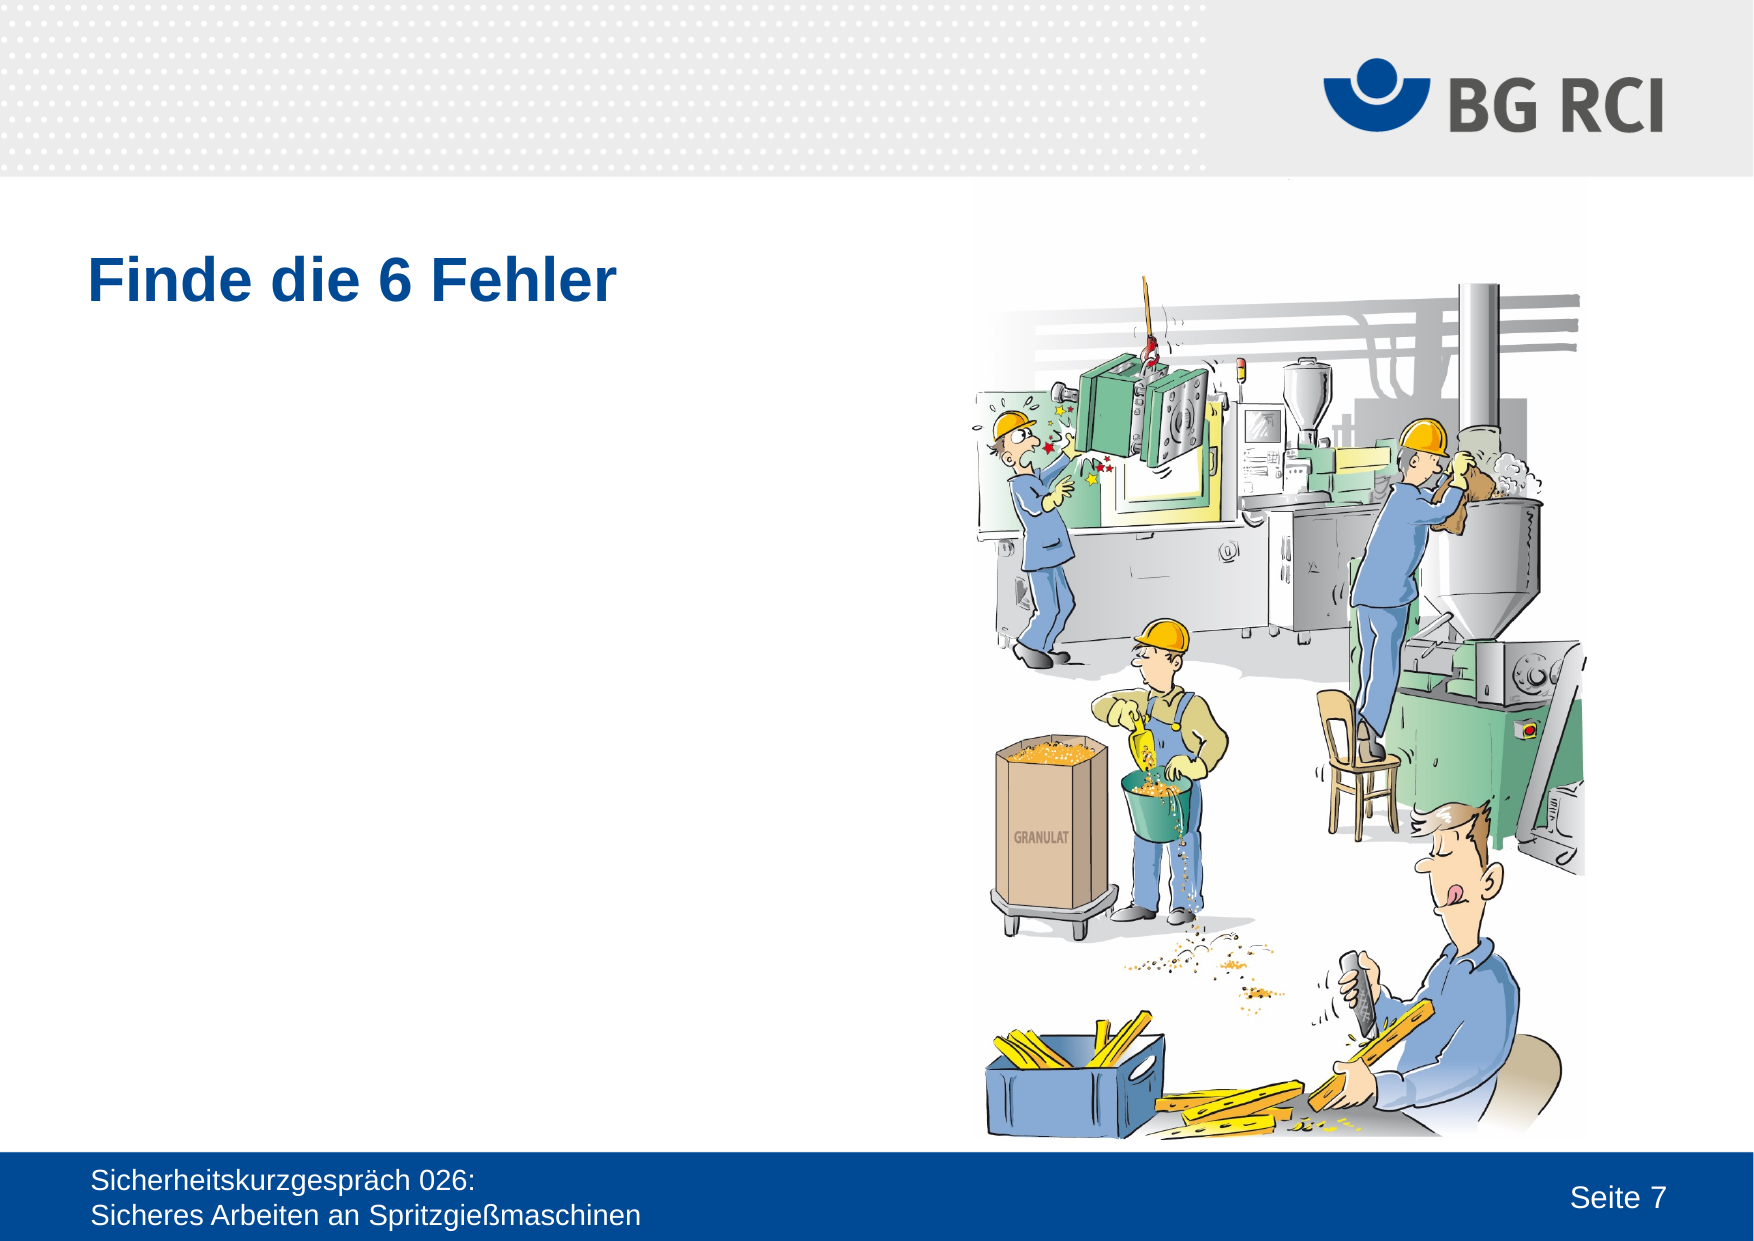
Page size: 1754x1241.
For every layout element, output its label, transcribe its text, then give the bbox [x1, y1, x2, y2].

slide_number Seite 7 [1407, 1151, 1668, 1241]
picture [0, 0, 1754, 1241]
text_box Finde die 6 Fehler [87, 238, 967, 337]
